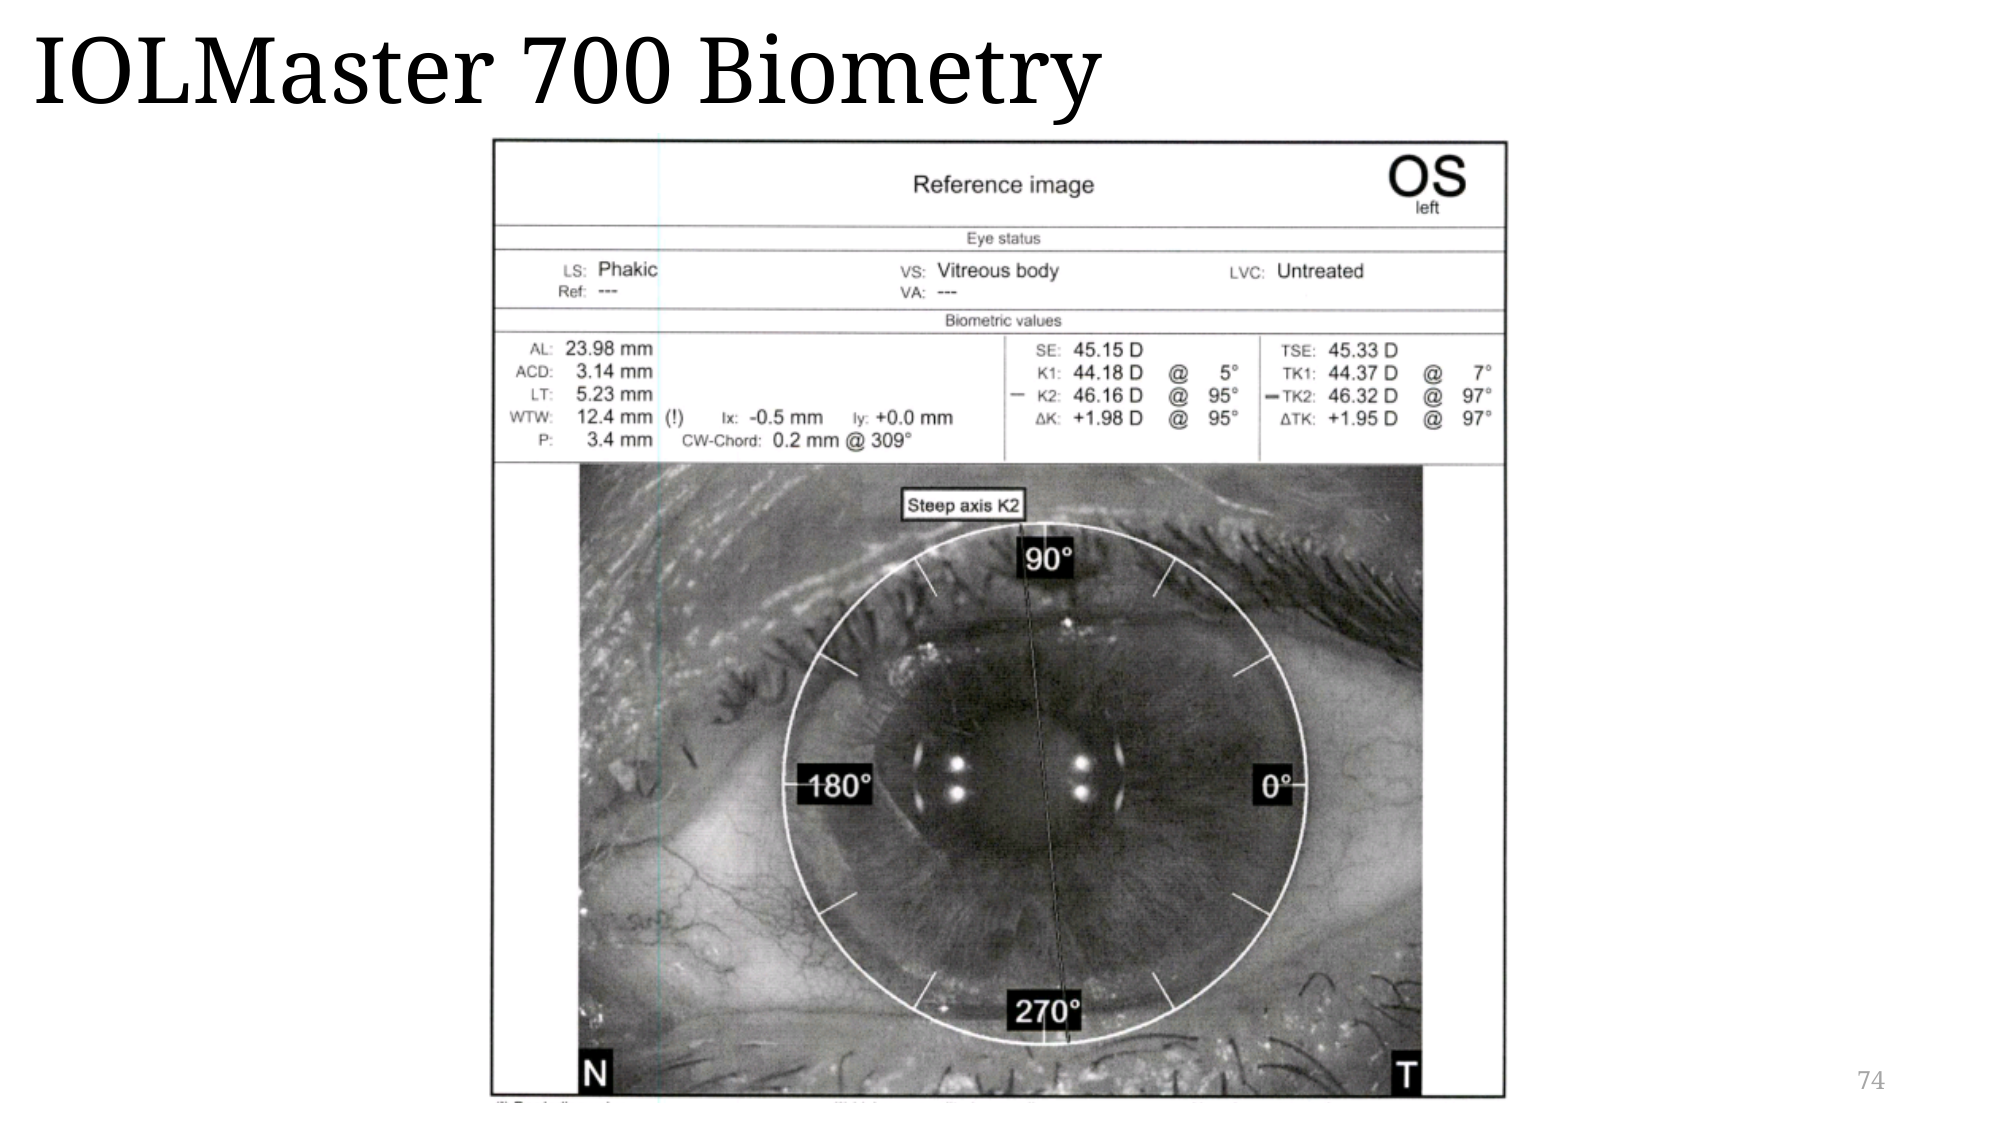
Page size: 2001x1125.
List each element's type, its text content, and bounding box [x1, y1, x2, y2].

picture [488, 133, 1512, 1103]
text_box 73 [1433, 1051, 1900, 1112]
text_box IOLMaster 700 Biometry [19, 4, 1819, 193]
